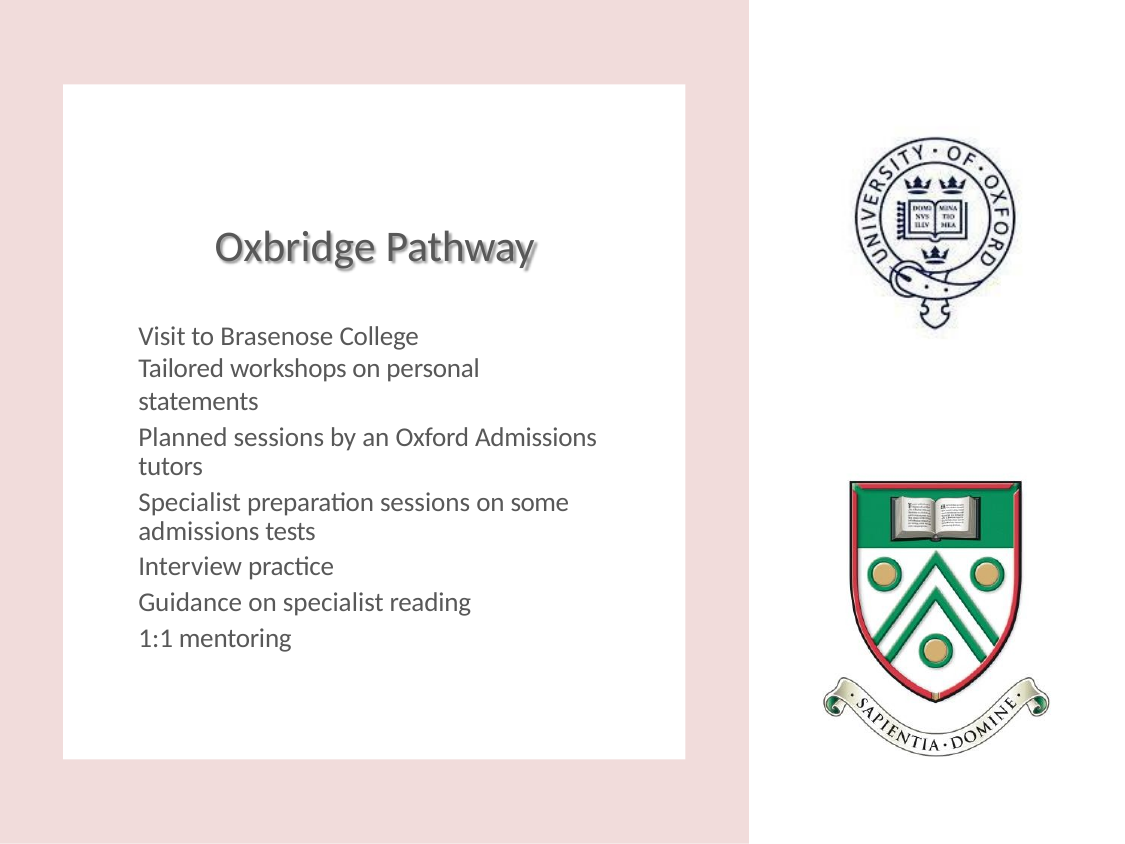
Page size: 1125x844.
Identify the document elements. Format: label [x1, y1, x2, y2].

picture [809, 461, 1062, 760]
text_box [62, 84, 686, 760]
text_box [0, 0, 749, 844]
picture [809, 83, 1062, 383]
